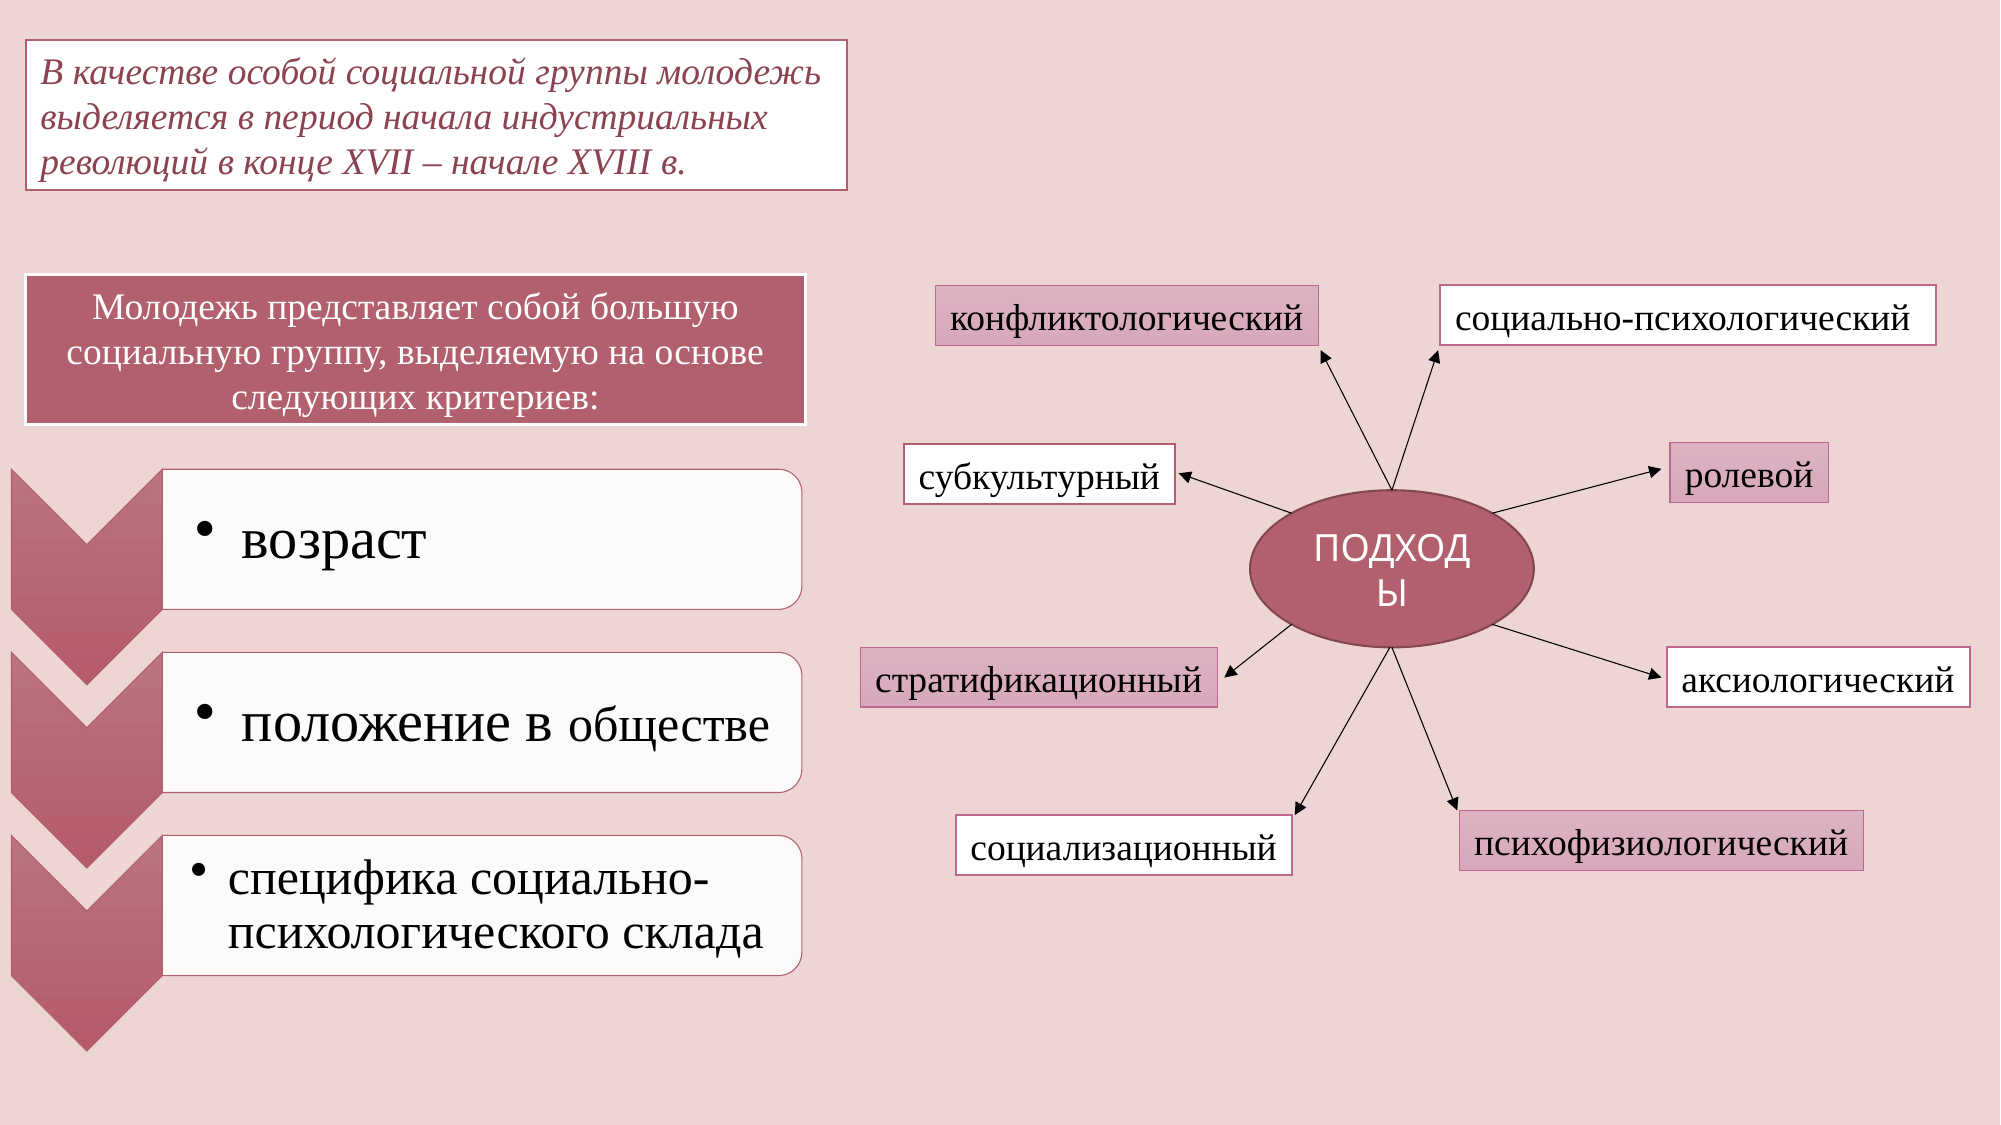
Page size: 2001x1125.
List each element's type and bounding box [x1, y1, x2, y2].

text_box [1294, 647, 1390, 816]
text_box [1492, 624, 1662, 678]
text_box [11, 468, 802, 1052]
text_box [1391, 647, 1458, 811]
text_box [1320, 350, 1391, 491]
text_box [1178, 473, 1292, 514]
picture [0, 0, 2000, 1125]
text_box [1391, 350, 1439, 491]
text_box [1224, 624, 1292, 678]
text_box [1492, 468, 1662, 514]
